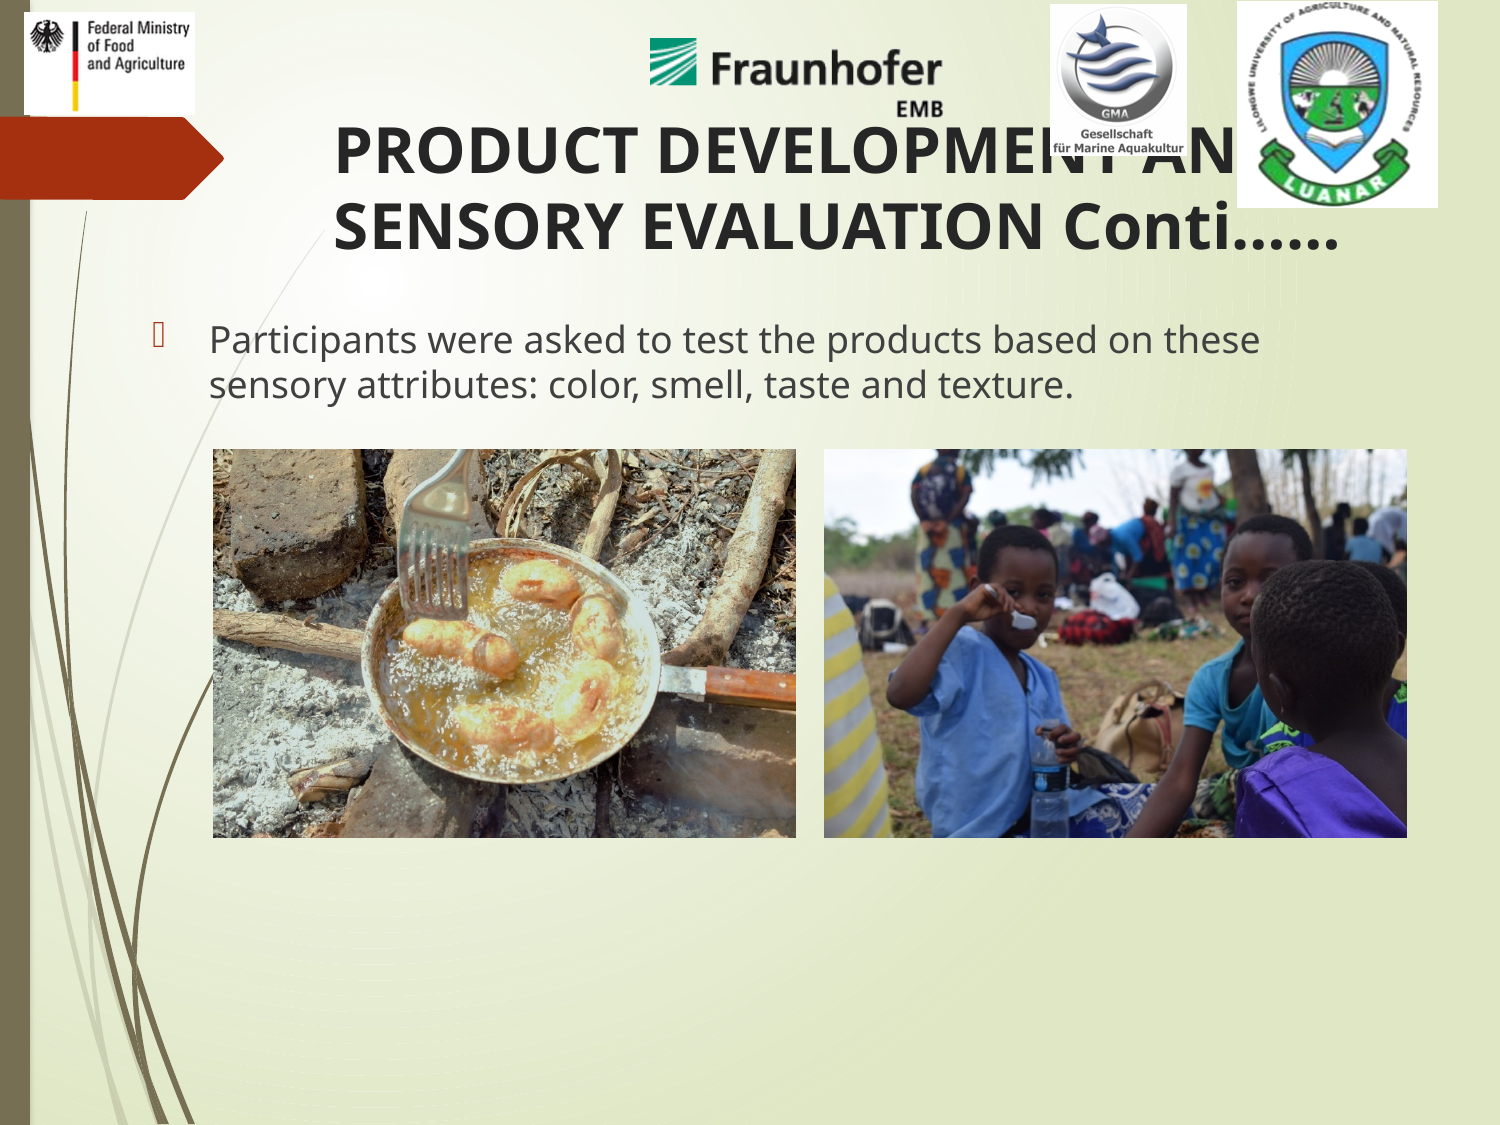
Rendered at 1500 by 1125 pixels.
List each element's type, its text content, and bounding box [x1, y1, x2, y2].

title PRODUCT DEVELOPMENT AND SENSORY EVALUATION Conti…… [319, 102, 1400, 308]
picture [824, 449, 1407, 838]
list Participants were asked to test the products based on these sensory attributes: color, smell, taste and texture. [137, 308, 1400, 970]
picture [1049, 3, 1188, 156]
picture [1237, 1, 1438, 208]
picture [213, 449, 796, 838]
picture [24, 12, 196, 115]
picture [649, 38, 948, 121]
